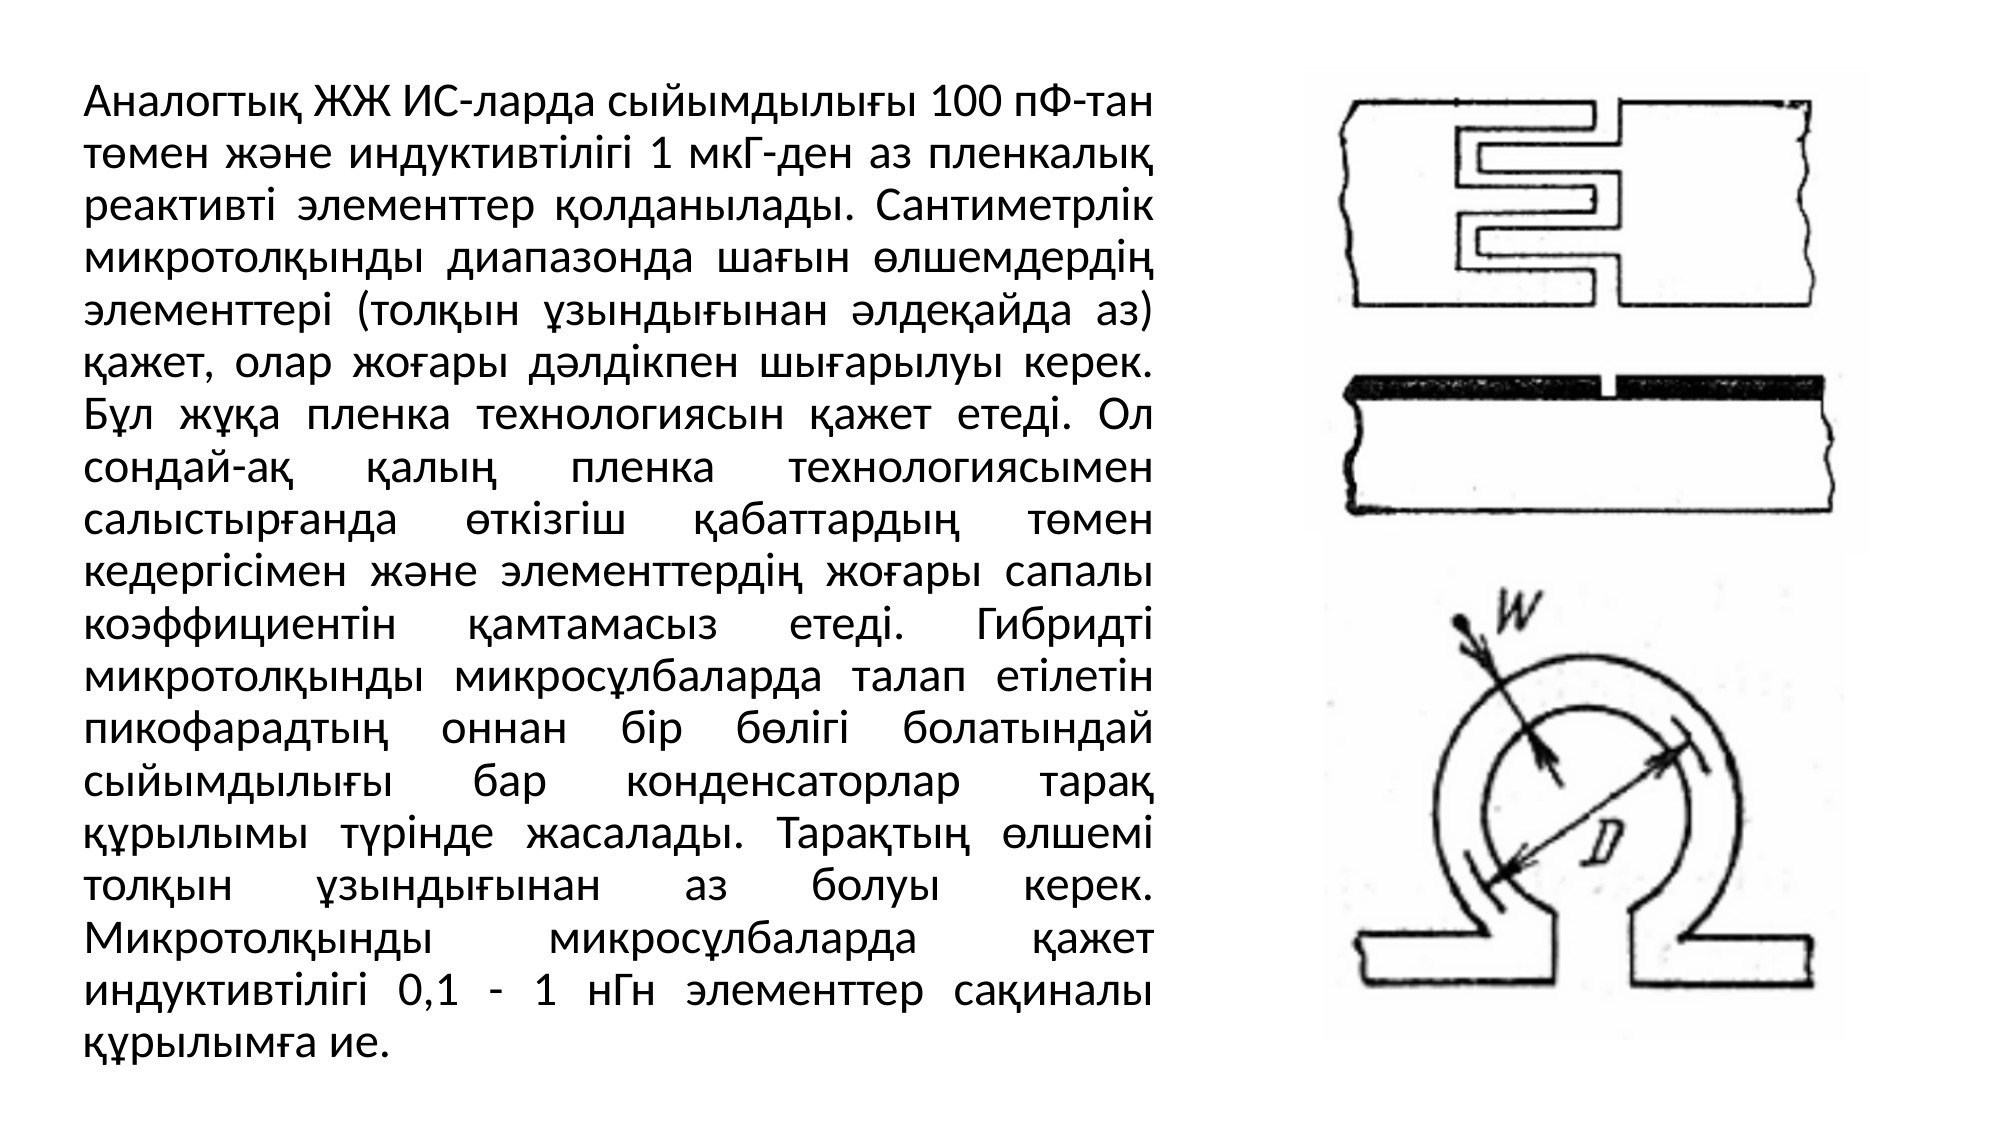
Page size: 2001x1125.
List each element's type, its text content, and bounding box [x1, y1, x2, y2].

picture [1304, 66, 1869, 1040]
list Аналогтық ЖЖ ИС-ларда сыйымдылығы 100 пФ-тан төмен және индуктивтілігі 1 мкГ-ден аз пленкалық реактивті элементтер қолданылады. Сантиметрлік микротолқынды диапазонда шағын өлшемдердің элементтері (толқын ұзындығынан әлдеқайда аз) қажет, олар жоғары дәлдікпен шығарылуы керек. Бұл жұқа пленка технологиясын қажет етеді. Ол сондай-ақ қалың пленка технологиясымен салыстырғанда өткізгіш қабаттардың төмен кедергісімен және элементтердің жоғары сапалы коэффициентін қамтамасыз етеді. Гибридті микротолқынды микросұлбаларда талап етілетін пикофарадтың оннан бір бөлігі болатындай сыйымдылығы бар конденсаторлар тарақ құрылымы түрінде жасалады. Тарақтың өлшемі толқын ұзындығынан аз болуы керек. Микротолқынды микросұлбаларда қажет индуктивтілігі 0,1 - 1 нГн элементтер сақиналы құрылымға ие. [68, 66, 1170, 1087]
